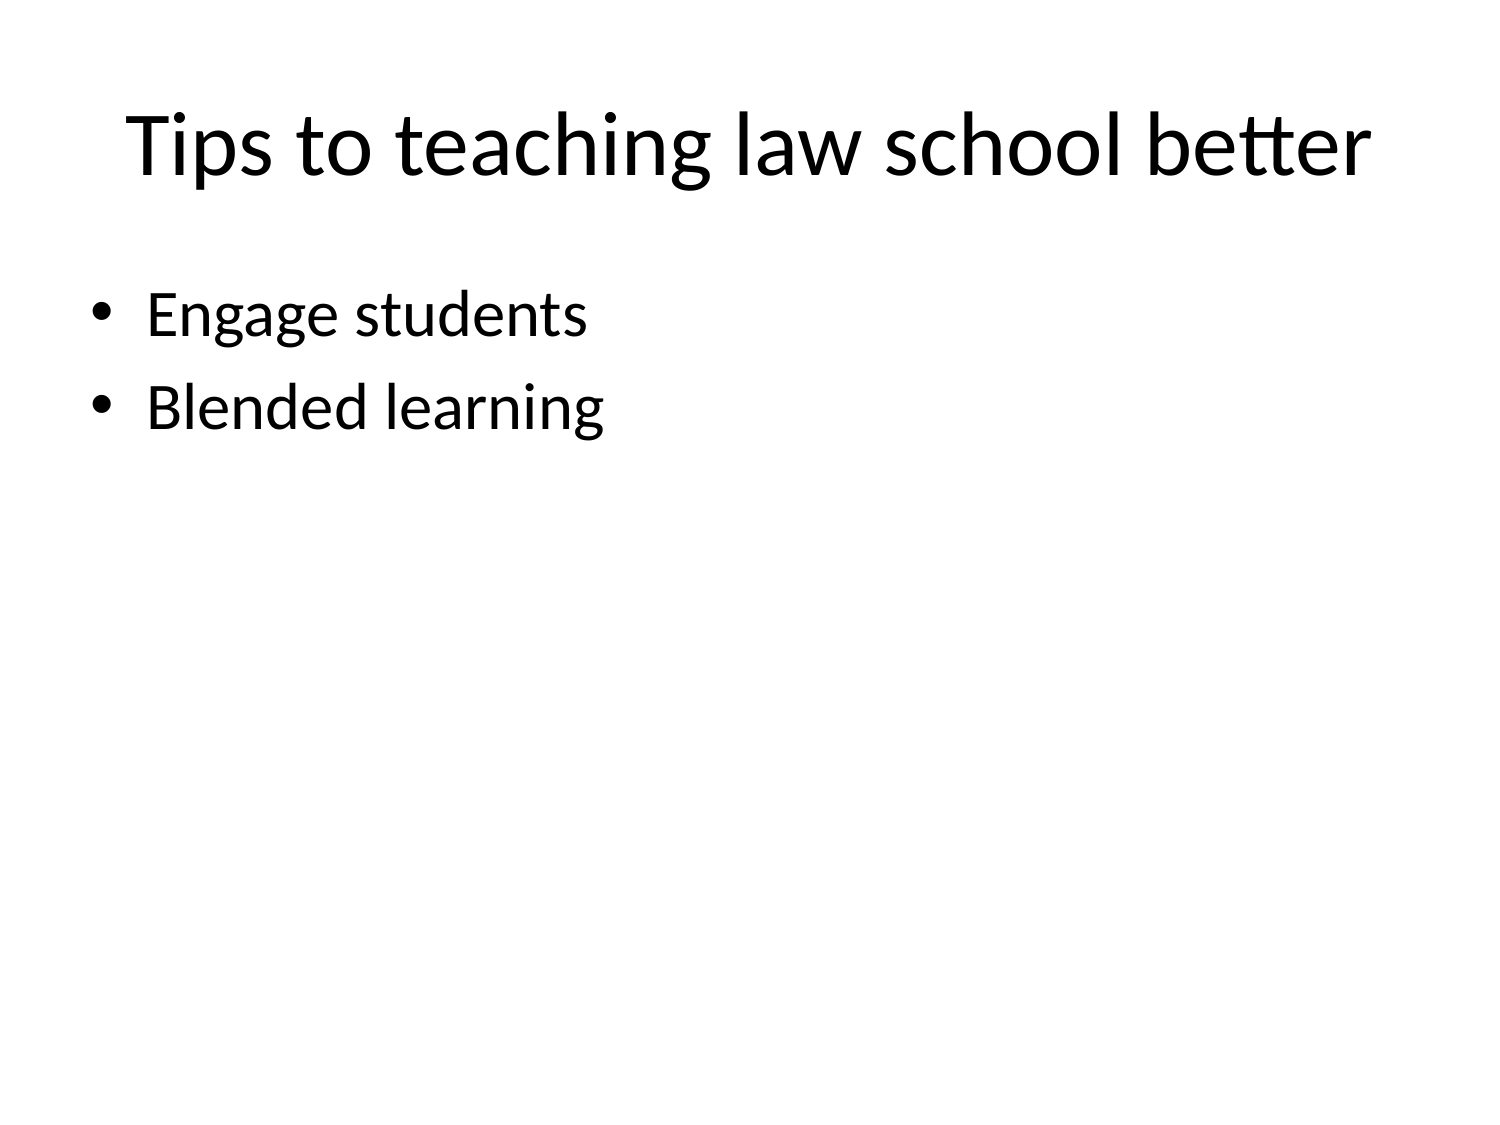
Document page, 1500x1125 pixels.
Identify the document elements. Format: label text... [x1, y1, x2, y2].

list Engage students Blended learning [75, 262, 1425, 1005]
title Tips to teaching law school better [75, 45, 1425, 233]
